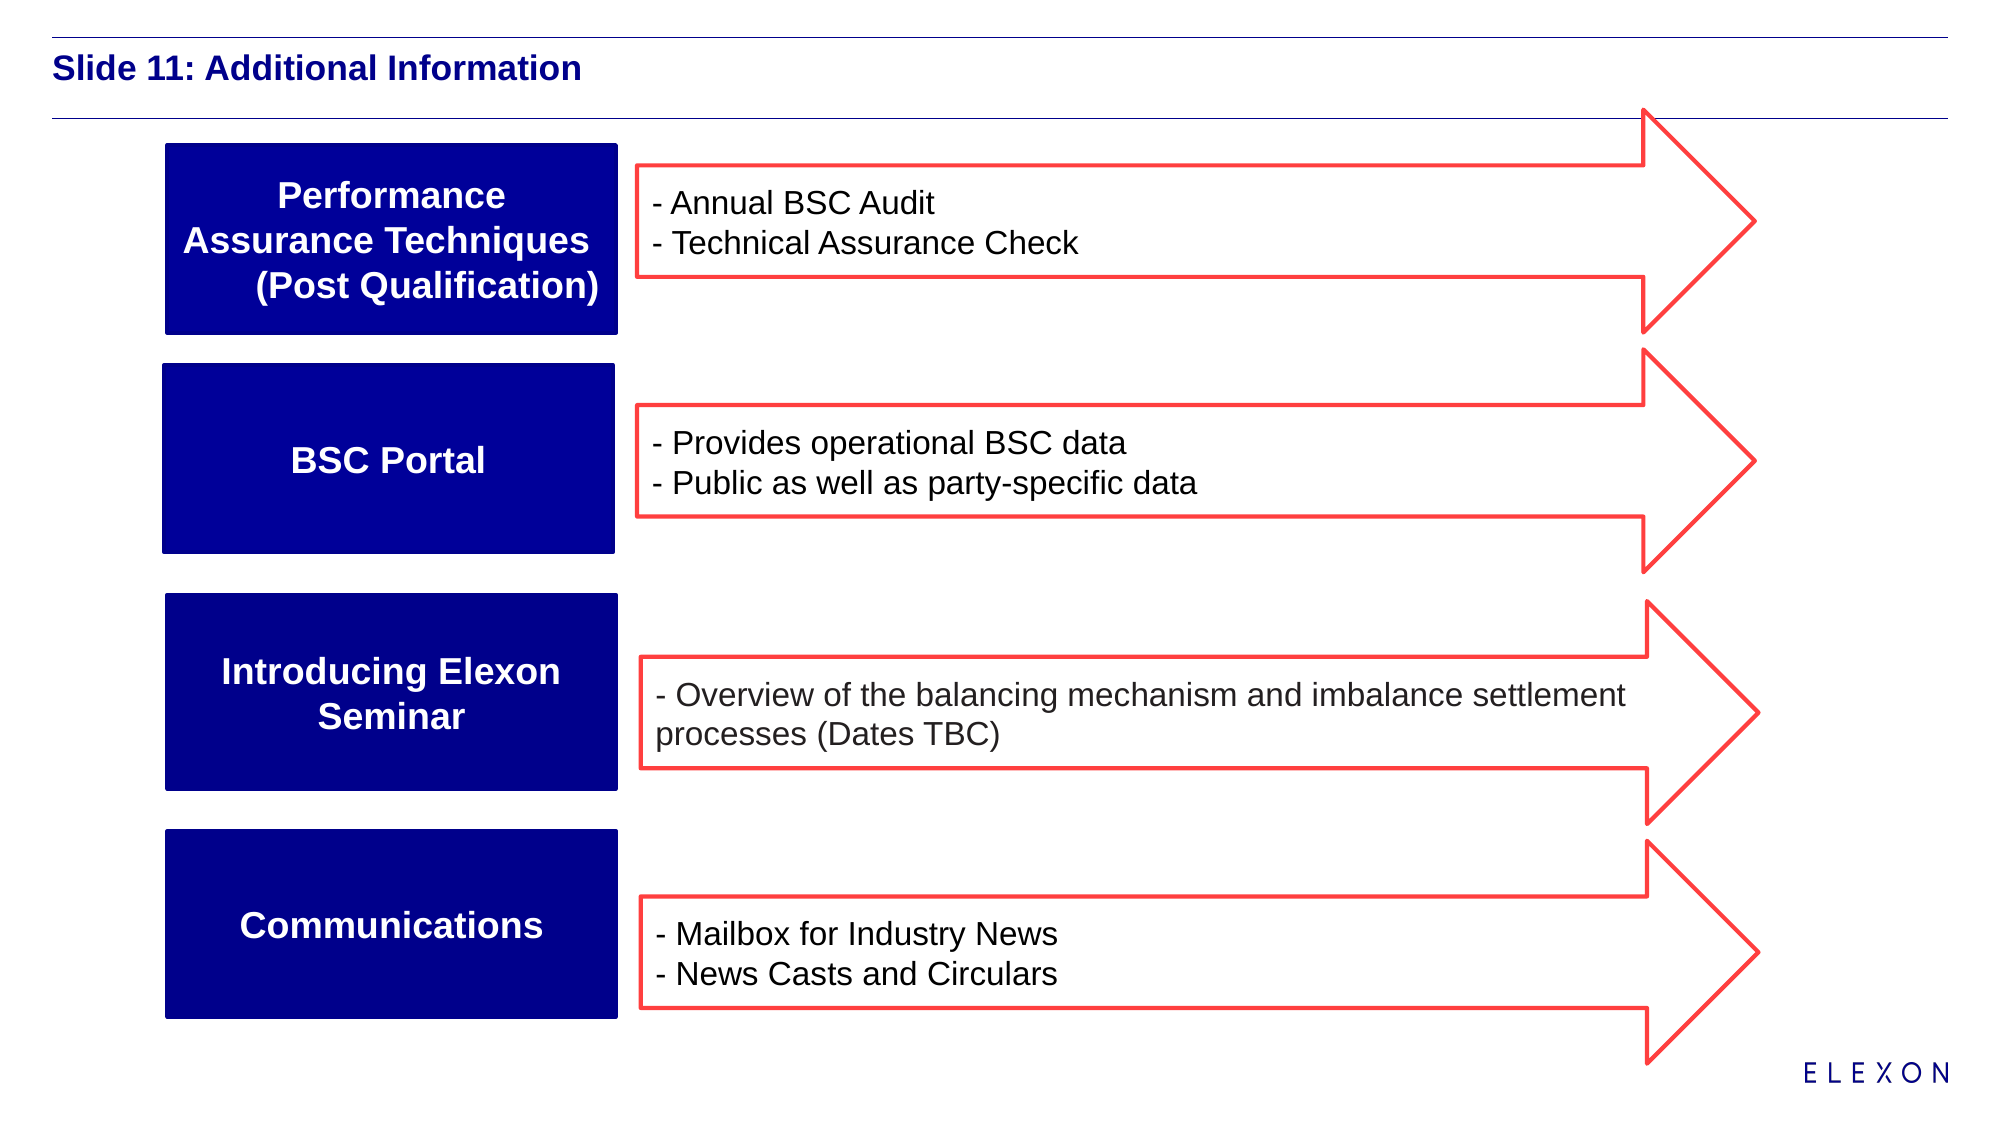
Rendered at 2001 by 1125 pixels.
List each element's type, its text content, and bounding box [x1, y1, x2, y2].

text_box BSC Portal [162, 363, 615, 554]
text_box - Mailbox for Industry News - News Casts and Circulars [638, 838, 1761, 1066]
text_box - Annual BSC Audit - Technical Assurance Check [634, 107, 1757, 335]
picture [1805, 1062, 1948, 1083]
text_box - Overview of the balancing mechanism and imbalance settlement processes (Dates TBC) [638, 599, 1761, 826]
text_box Performance Assurance Techniques (Post Qualification) [165, 143, 618, 335]
text_box Communications [165, 829, 618, 1019]
text_box - Provides operational BSC data - Public as well as party-specific data [634, 347, 1757, 575]
text_box Introducing Elexon Seminar [165, 593, 618, 791]
title Slide 11: Additional Information [52, 45, 1948, 119]
